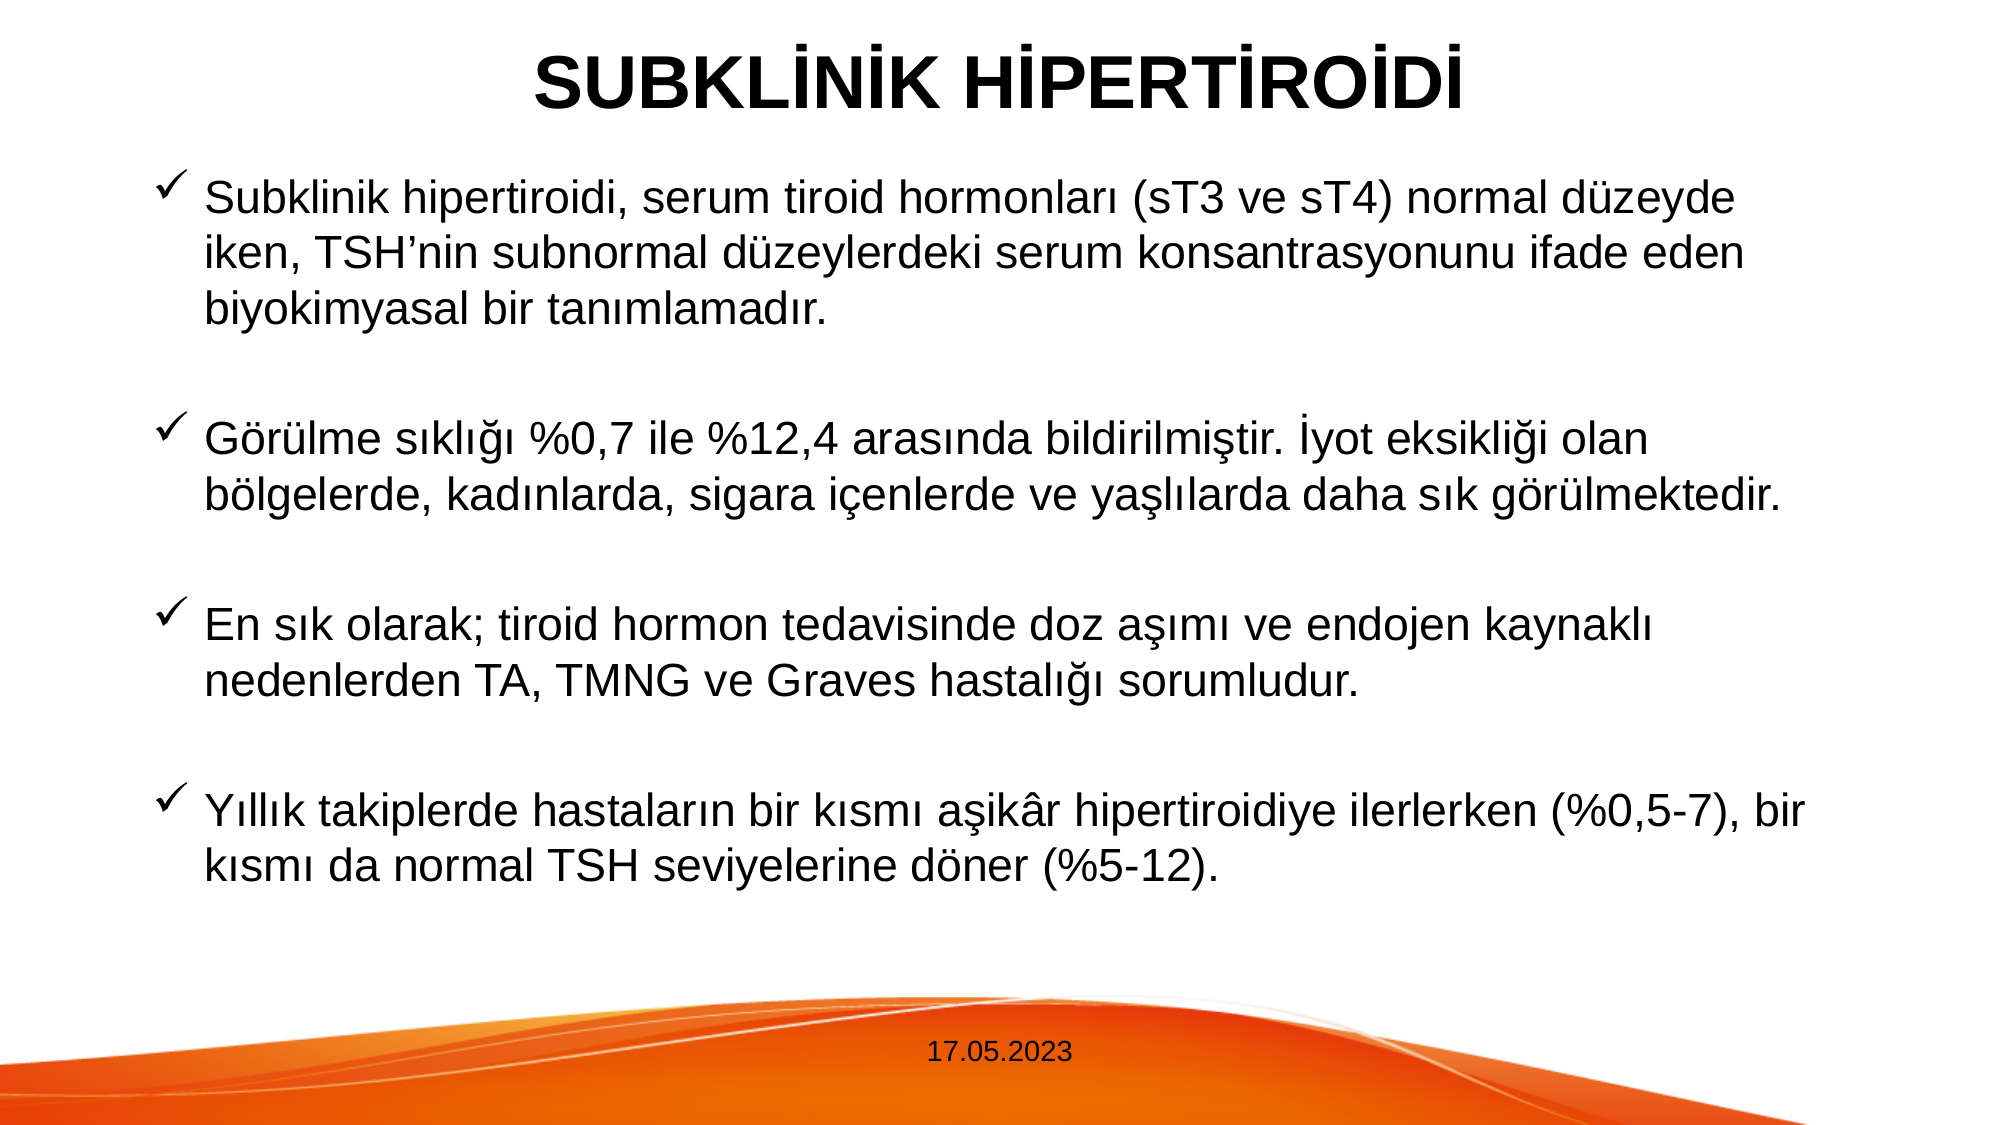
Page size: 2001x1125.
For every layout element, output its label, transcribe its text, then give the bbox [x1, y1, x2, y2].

title SUBKLİNİK HİPERTİROİDİ [99, 30, 1901, 127]
list Subklinik hipertiroidi, serum tiroid hormonları (sT3 ve sT4) normal düzeyde iken, TSH’nin subnormal düzeylerdeki serum konsantrasyonunu ifade eden biyokimyasal bir tanımlamadır. Görülme sıklığı %0,7 ile %12,4 arasında bildirilmiştir. İyot eksikliği olan bölgelerde, kadınlarda, sigara içenlerde ve yaşlılarda daha sık görülmektedir. En sık olarak; tiroid hormon tedavisinde doz aşımı ve endojen kaynaklı nedenlerden TA, TMNG ve Graves hastalığı sorumludur. Yıllık takiplerde hastaların bir kısmı aşikâr hipertiroidiye ilerlerken (%0,5-7), bir kısmı da normal TSH seviyelerine döner (%5-12). [137, 158, 1863, 914]
picture [0, 0, 2000, 1125]
footer 17.05.2023 [683, 1024, 1317, 1103]
